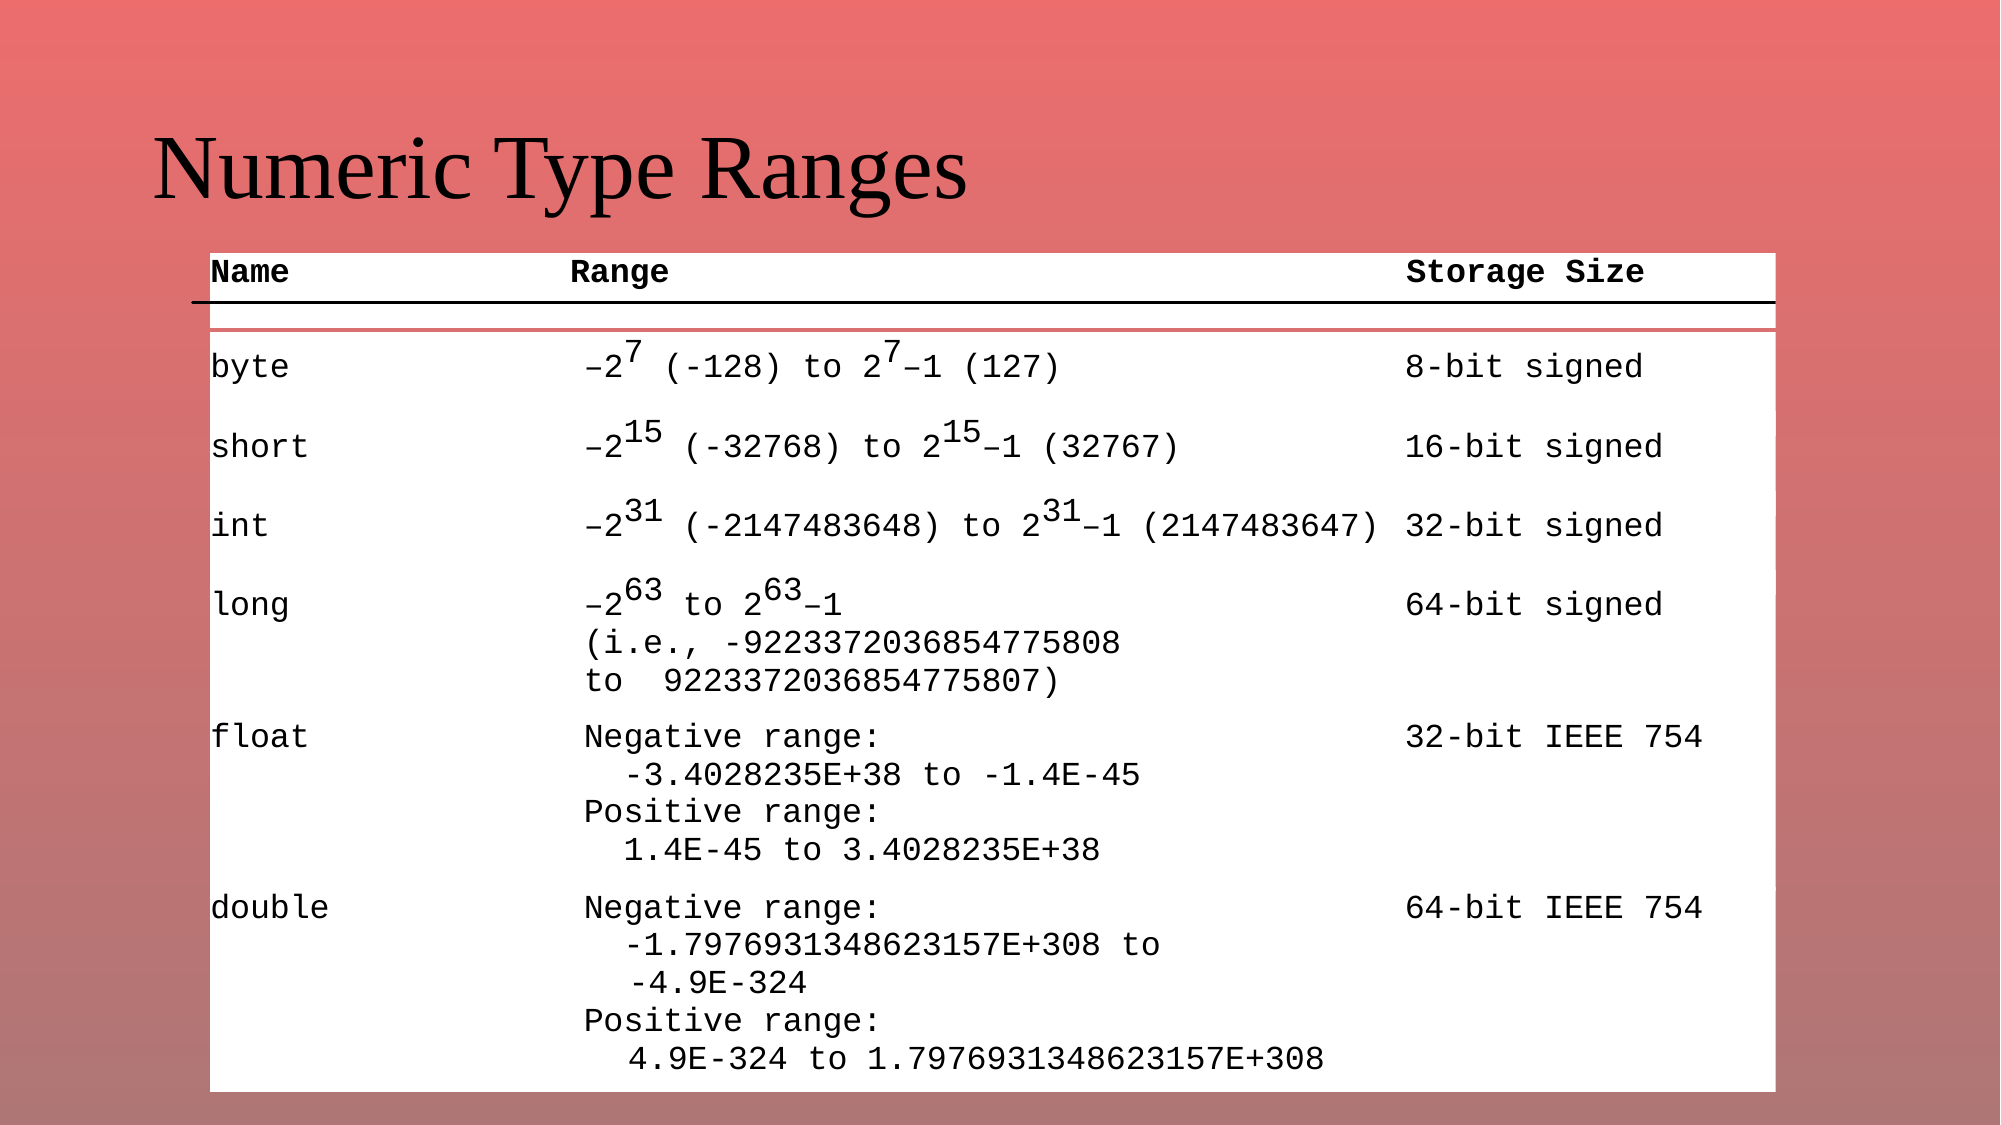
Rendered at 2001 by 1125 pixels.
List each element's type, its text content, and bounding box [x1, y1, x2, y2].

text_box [172, 214, 1776, 1096]
title Numeric Type Ranges [137, 59, 1863, 278]
